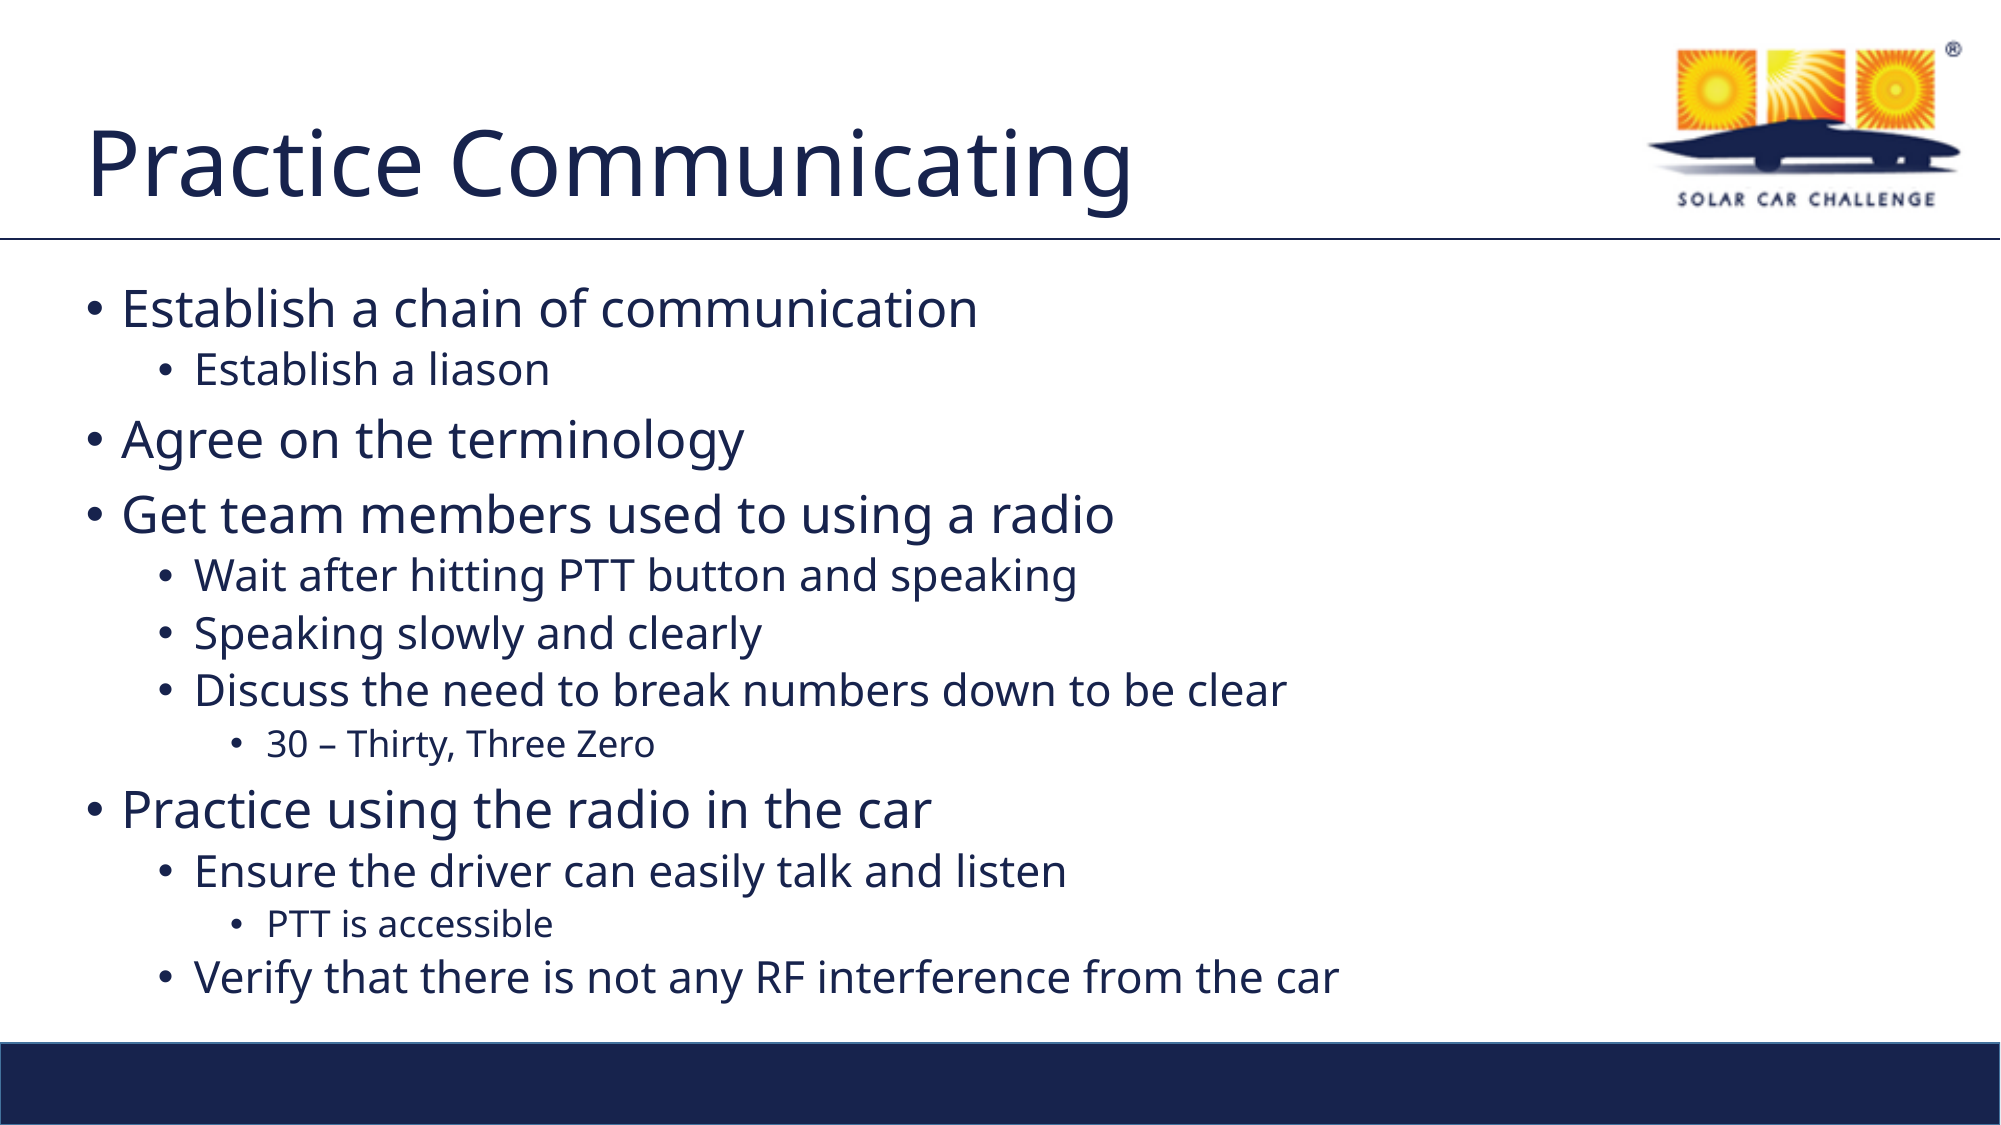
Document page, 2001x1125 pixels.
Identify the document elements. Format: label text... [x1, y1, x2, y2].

title Practice Communicating [70, 59, 1619, 225]
picture [1637, 30, 1971, 225]
list Establish a chain of communication Establish a liason Agree on the terminology Get team members used to using a radio Wait after hitting PTT button and speaking Speaking slowly and clearly Discuss the need to break numbers down to be clear 30 – Thirty, Three Zero Practice using the radio in the car Ensure the driver can easily talk and listen PTT is accessible Verify that there is not any RF interference from the car [70, 275, 1944, 1014]
